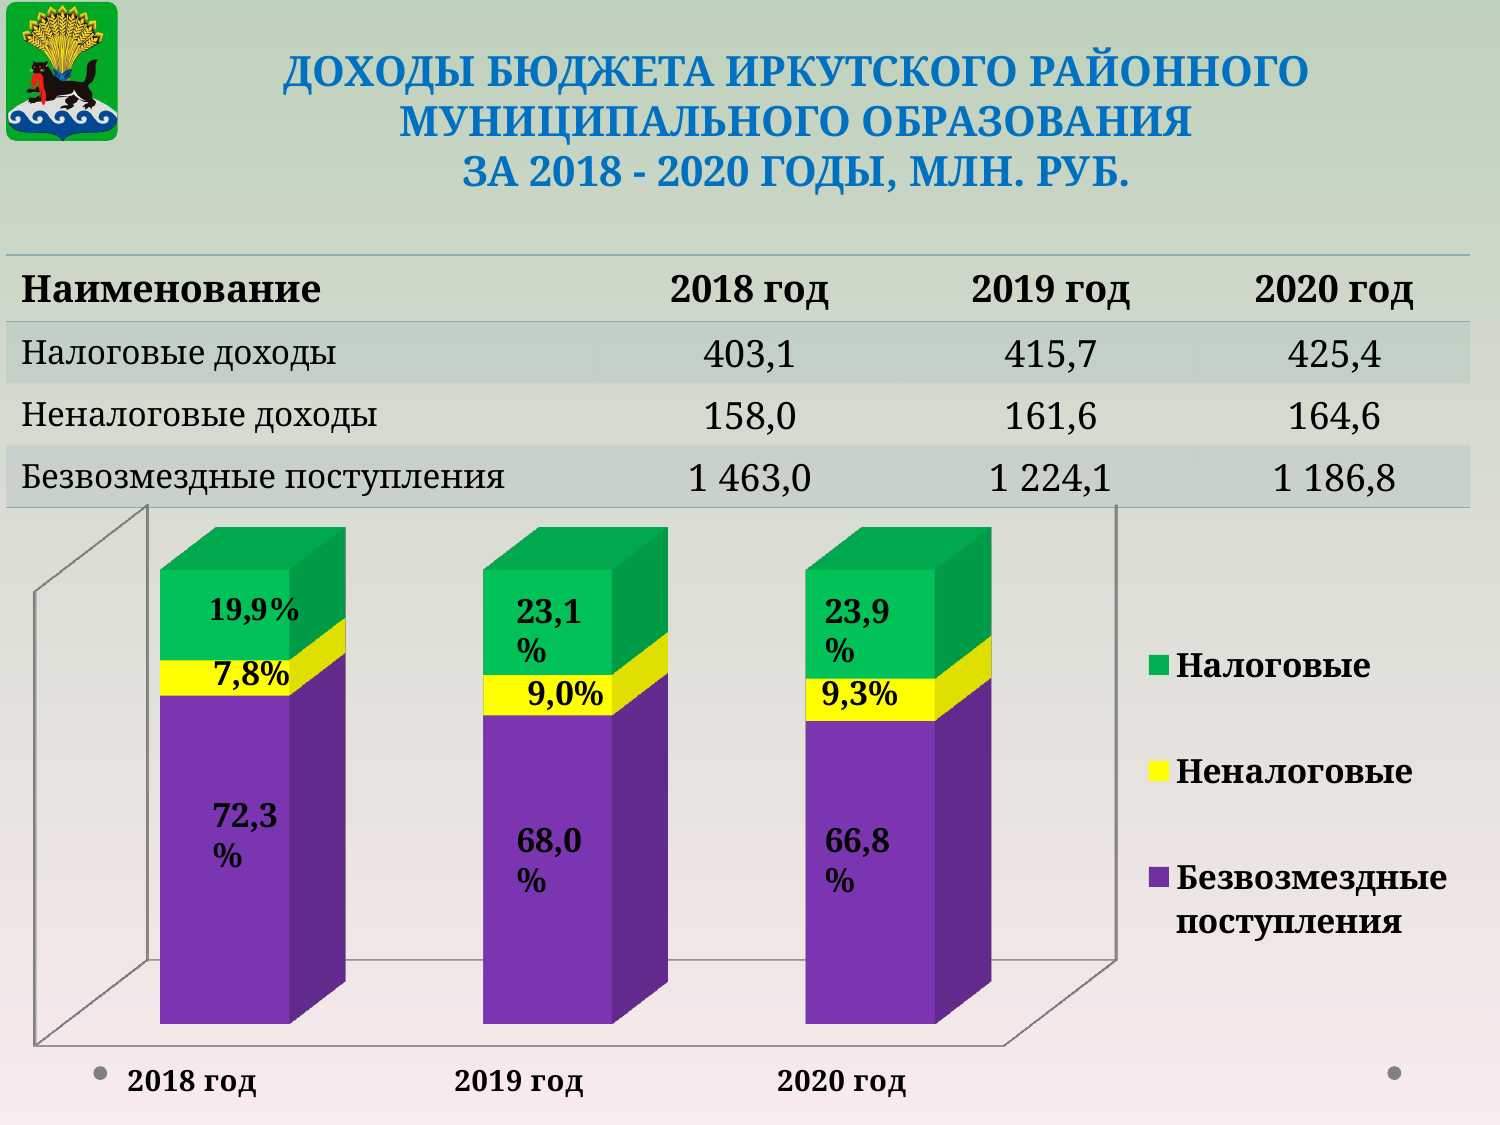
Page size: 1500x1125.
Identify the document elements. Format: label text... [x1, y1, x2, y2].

table_cell 1 224,1 [904, 445, 1199, 478]
table_cell 161,6 [904, 383, 1199, 445]
picture [5, 1, 118, 141]
table_header 2019 год [904, 256, 1199, 321]
table_header Наименование [6, 256, 596, 321]
table_header 2018 год [596, 256, 904, 321]
table_cell 415,7 [904, 322, 1199, 383]
table_cell Налоговые доходы [6, 322, 596, 383]
table_cell 1 463,0 [596, 445, 904, 478]
title Доходы бюджета Иркутского районного муниципального образования за 2018 - 2020 годы, млн. руб. [52, 1, 1500, 203]
table_cell 158,0 [596, 383, 904, 445]
chart [0, 479, 1483, 1107]
table_cell 403,1 [596, 322, 904, 383]
table_cell 164,6 [1199, 383, 1470, 445]
table_cell Безвозмездные поступления [6, 445, 596, 478]
table_cell Неналоговые доходы [6, 383, 596, 445]
table_cell 1 186,8 [1199, 445, 1470, 478]
table_header 2020 год [1199, 256, 1470, 321]
table_cell 425,4 [1199, 322, 1470, 383]
